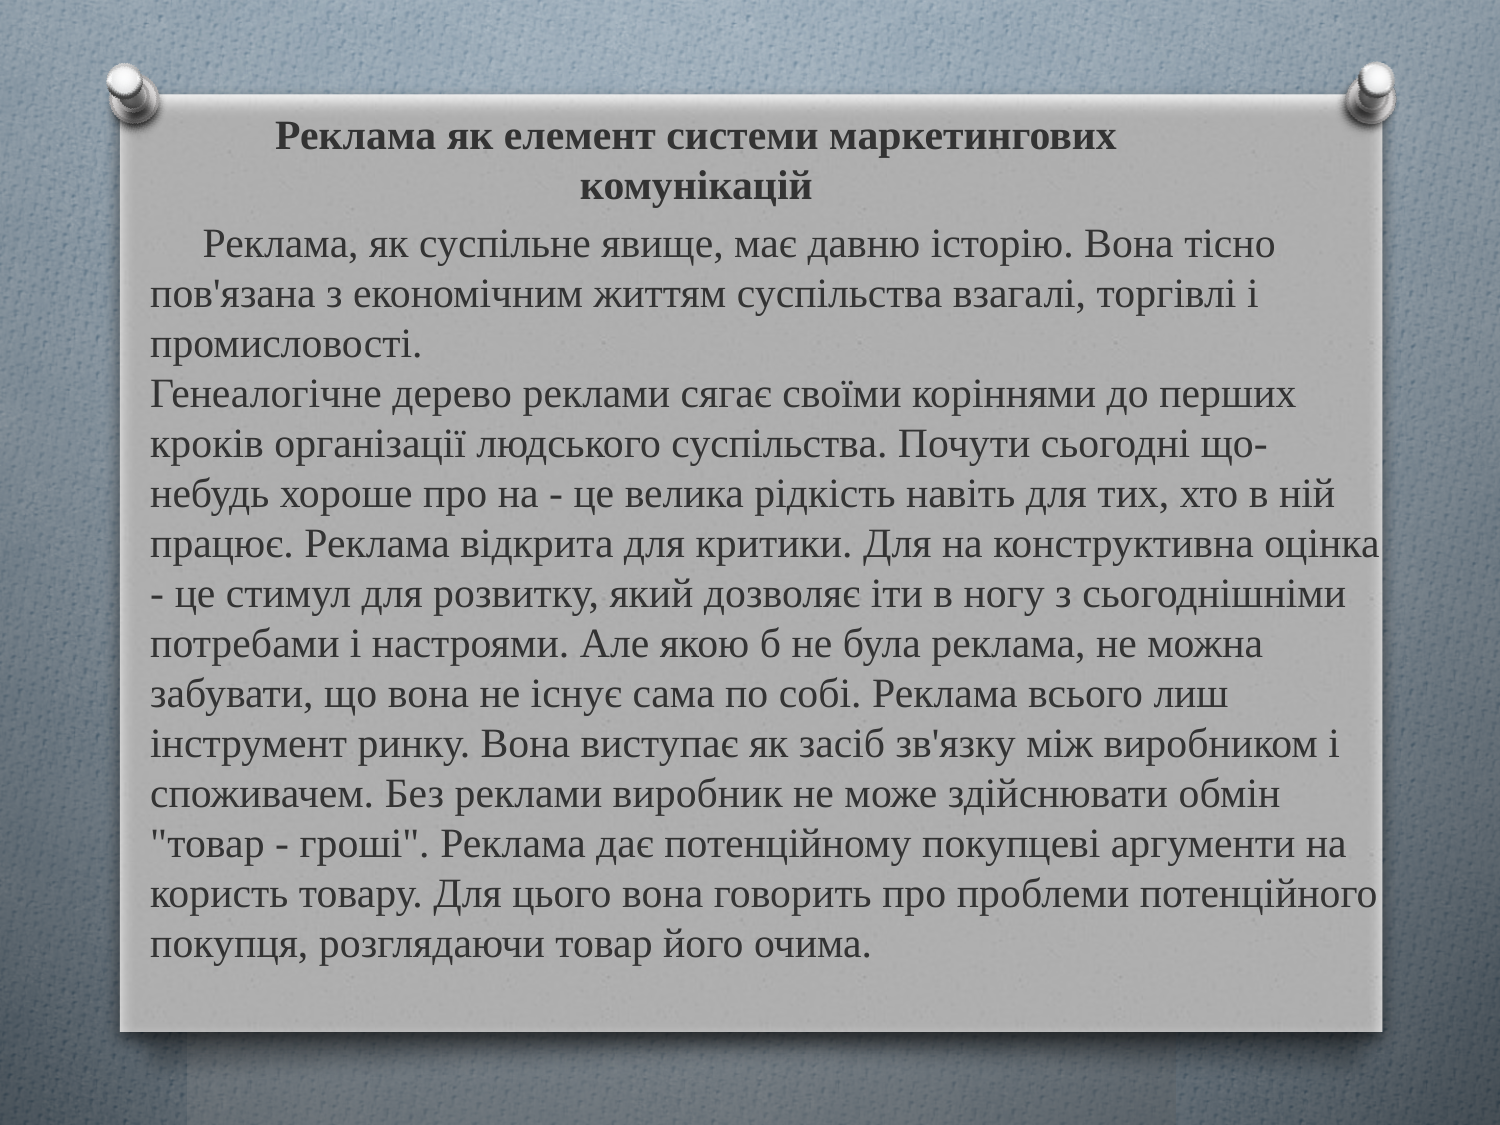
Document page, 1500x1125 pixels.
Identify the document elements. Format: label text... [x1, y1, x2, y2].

title Реклама як елемент системи маркетингових комунікацій [171, 101, 1222, 208]
list Реклама, як суспільне явище, має давню історію. Вона тісно пов'язана з економічним життям суспільства взагалі, торгівлі і промисловості. Генеалогічне дерево реклами сягає своїми коріннями до перших кроків організації людського суспільства. Почути сьогодні що-небудь хороше про на - це велика рідкість навіть для тих, хто в ній працює. Реклама відкрита для критики. Для на конструктивна оцінка - це стимул для розвитку, який дозволяє іти в ногу з сьогоднішніми потребами і настроями. Але якою б не була реклама, не можна забувати, що вона не існує сама по собі. Реклама всього лиш інструмент ринку. Вона виступає як засіб зв'язку між виробником і споживачем. Без реклами виробник не може здійснювати обмін "товар - гроші". Реклама дає потенційному покупцеві аргументи на користь товару. Для цього вона говорить про проблеми потенційного покупця, розглядаючи товар його очима. [123, 208, 1400, 1035]
picture [75, 29, 198, 153]
picture [1317, 35, 1439, 156]
